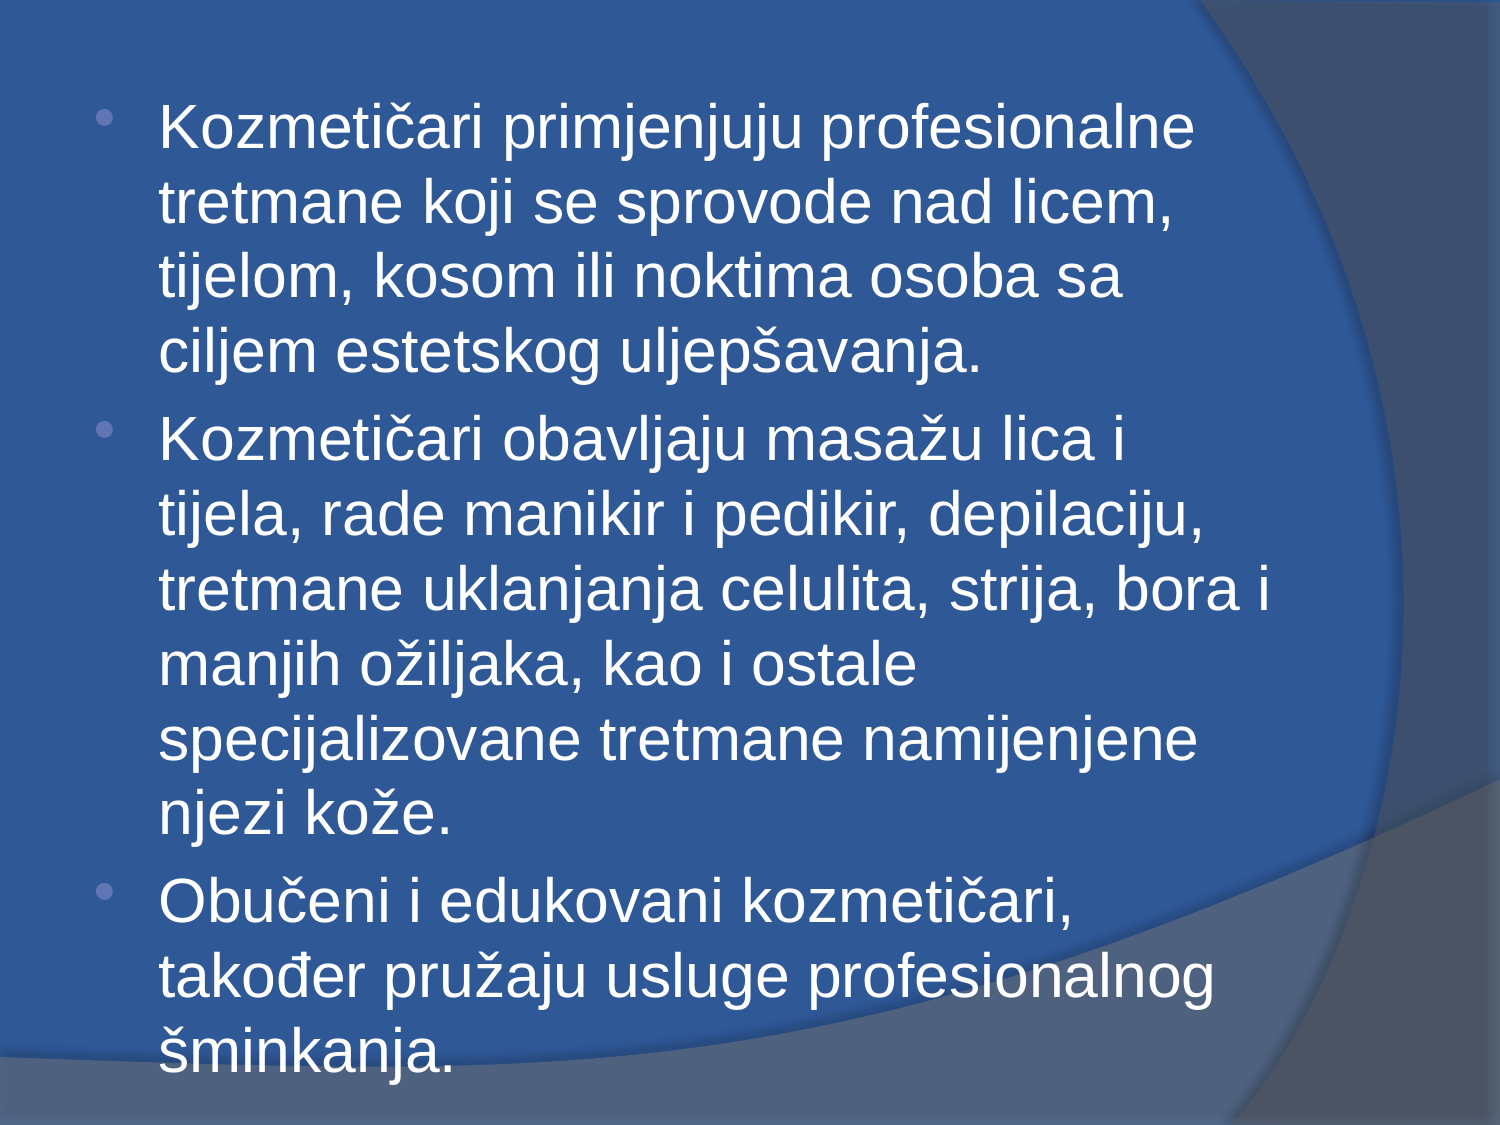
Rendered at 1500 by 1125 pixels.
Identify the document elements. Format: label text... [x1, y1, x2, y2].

list Kozmetičari primjenjuju profesionalne tretmane koji se sprovode nad licem, tijelom, kosom ili noktima osoba sa ciljem estetskog uljepšavanja. Kozmetičari obavljaju masažu lica i tijela, rade manikir i pedikir, depilaciju, tretmane uklanjanja celulita, strija, bora i manjih ožiljaka, kao i ostale specijalizovane tretmane namijenjene njezi kože. Obučeni i edukovani kozmetičari, također pružaju usluge profesionalnog šminkanja. [75, 78, 1300, 1059]
